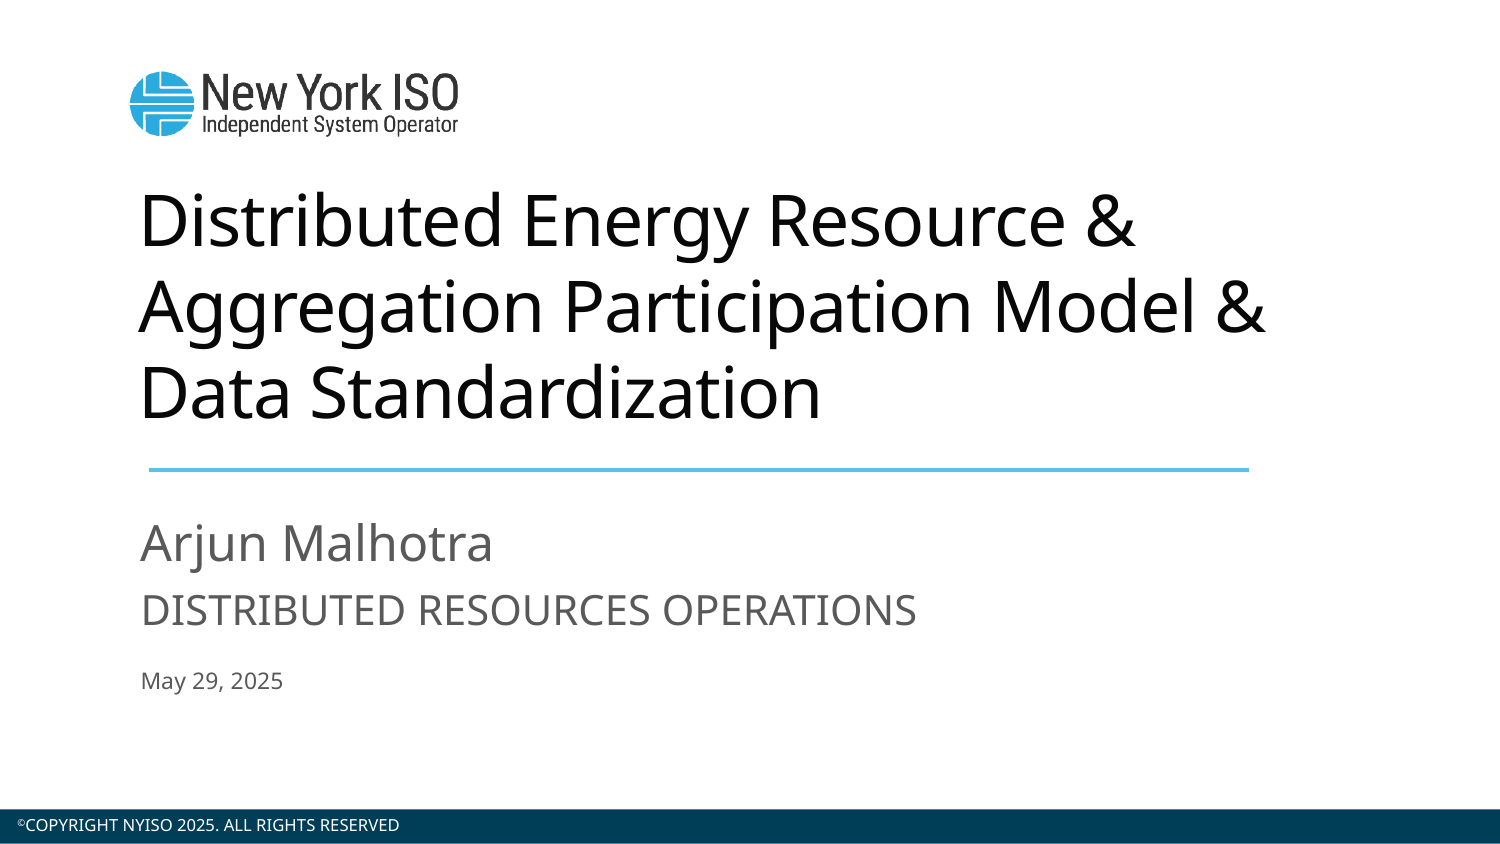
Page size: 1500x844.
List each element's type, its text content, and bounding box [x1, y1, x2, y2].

text_box Distributed Energy Resource & Aggregation Participation Model & Data Standardization [123, 163, 1363, 440]
text_box Arjun Malhotra [123, 507, 812, 570]
text_box DISTRIBUTED RESOURCES OPERATIONS [123, 584, 1112, 636]
picture [129, 71, 458, 137]
text_box May 29, 2025 [123, 659, 1162, 788]
